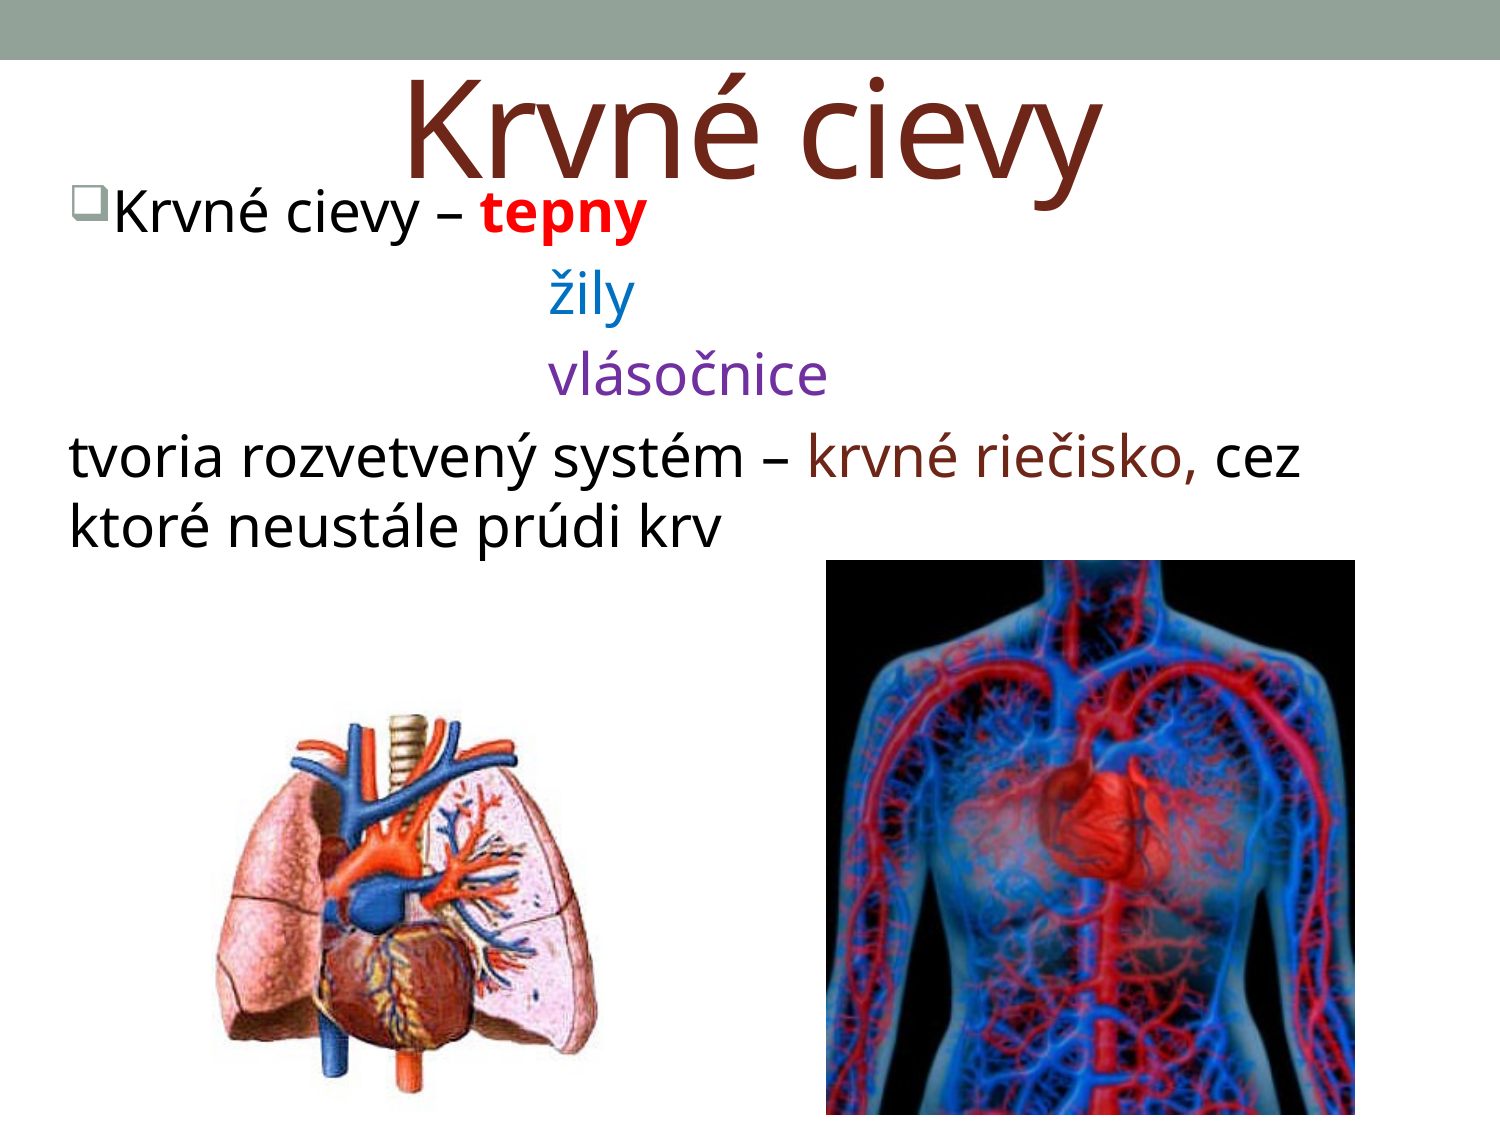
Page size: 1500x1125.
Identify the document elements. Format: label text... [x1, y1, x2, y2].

picture [211, 698, 605, 1111]
list Krvné cievy – tepny žily vlásočnice tvoria rozvetvený systém – krvné riečisko, cez ktoré neustále prúdi krv [53, 166, 1471, 1012]
title Krvné cievy [76, 42, 1427, 166]
picture [826, 560, 1355, 1115]
